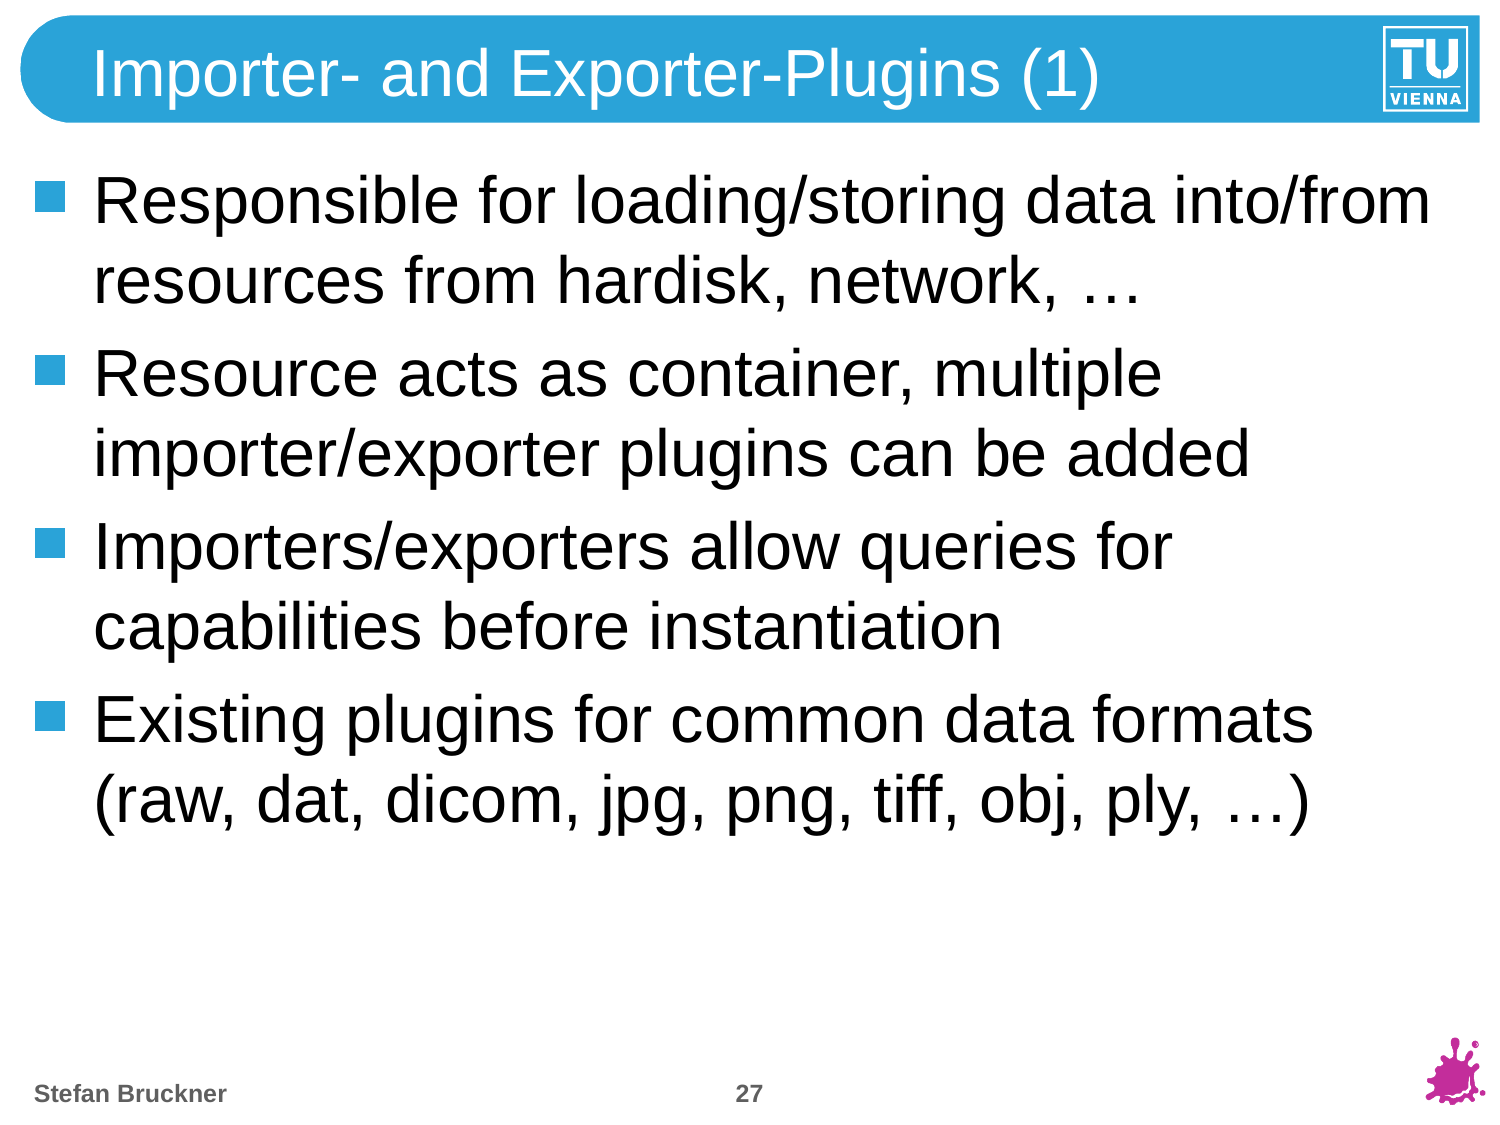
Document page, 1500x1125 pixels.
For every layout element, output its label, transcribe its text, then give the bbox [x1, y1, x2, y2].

footer Stefan Bruckner [18, 1067, 637, 1118]
slide_number 26 [660, 1067, 839, 1118]
list Responsible for loading/storing data into/from resources from hardisk, network, … Resource acts as container, multiple importer/exporter plugins can be added Importers/exporters allow queries for capabilities before instantiation Existing plugins for common data formats (raw, dat, dicom, jpg, png, tiff, obj, ply, …) [19, 148, 1481, 1048]
title Importer- and Exporter-Plugins (1) [76, 6, 1351, 132]
